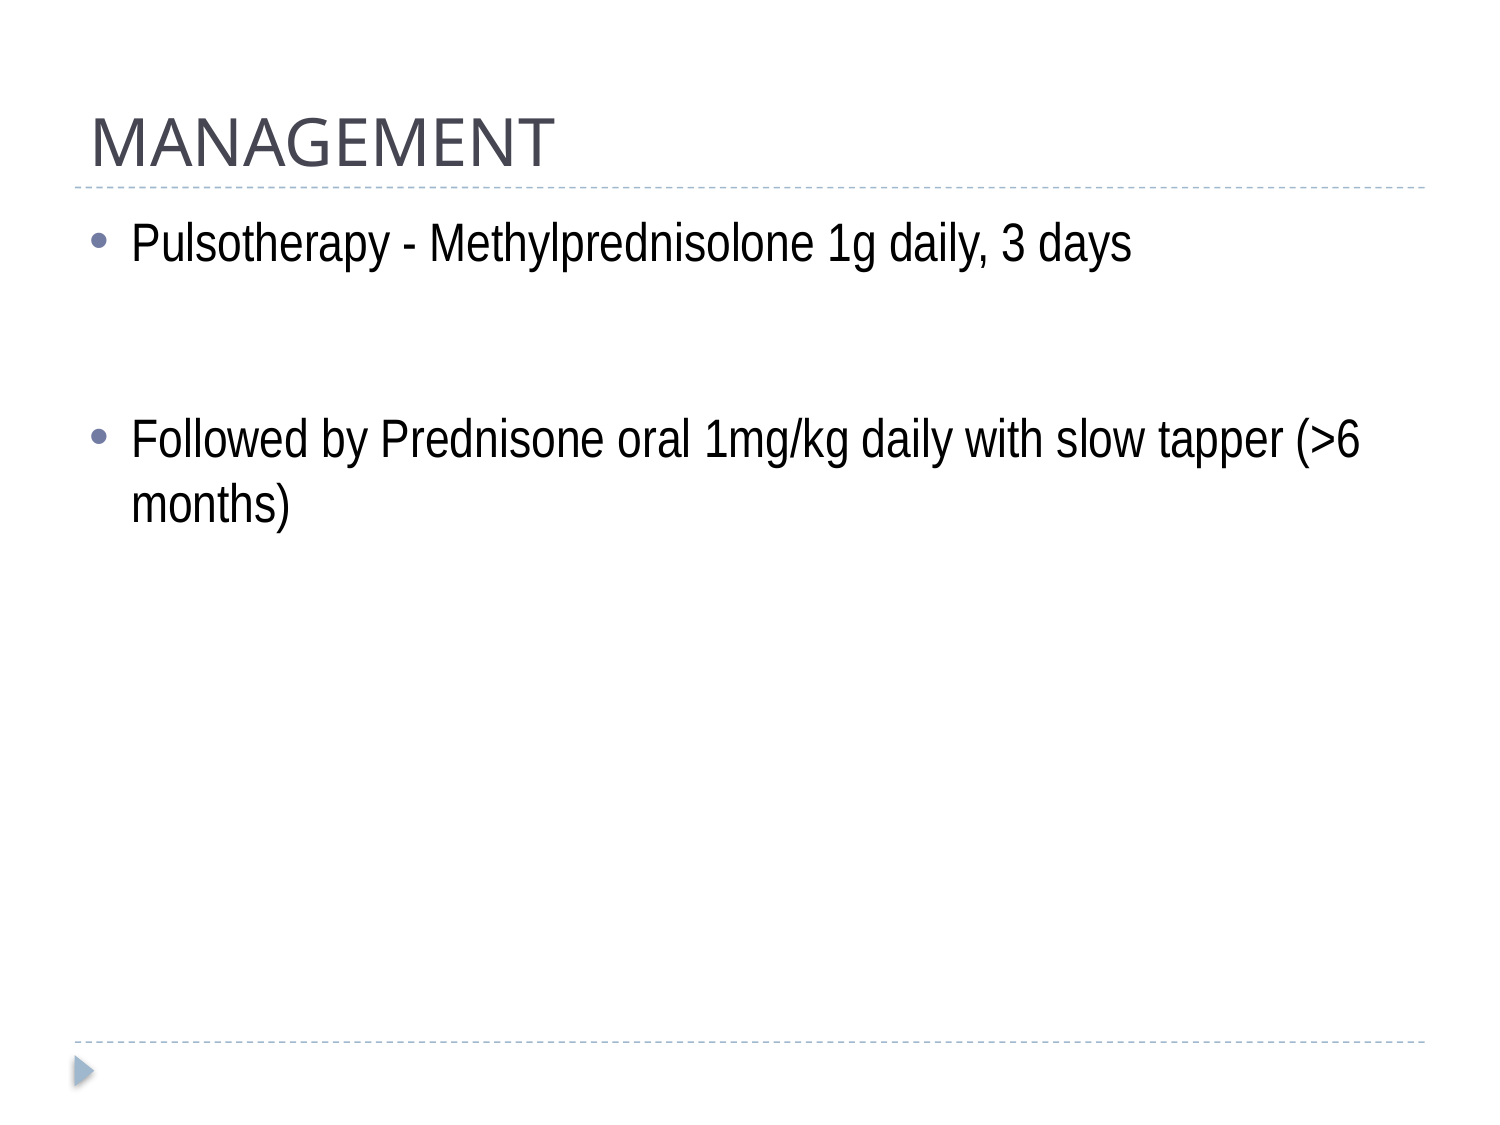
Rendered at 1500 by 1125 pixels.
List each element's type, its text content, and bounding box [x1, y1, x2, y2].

title MANAGEMENT [75, 24, 1425, 188]
list Pulsotherapy - Methylprednisolone 1g daily, 3 days Followed by Prednisone oral 1mg/kg daily with slow tapper (>6 months) [75, 200, 1425, 1010]
